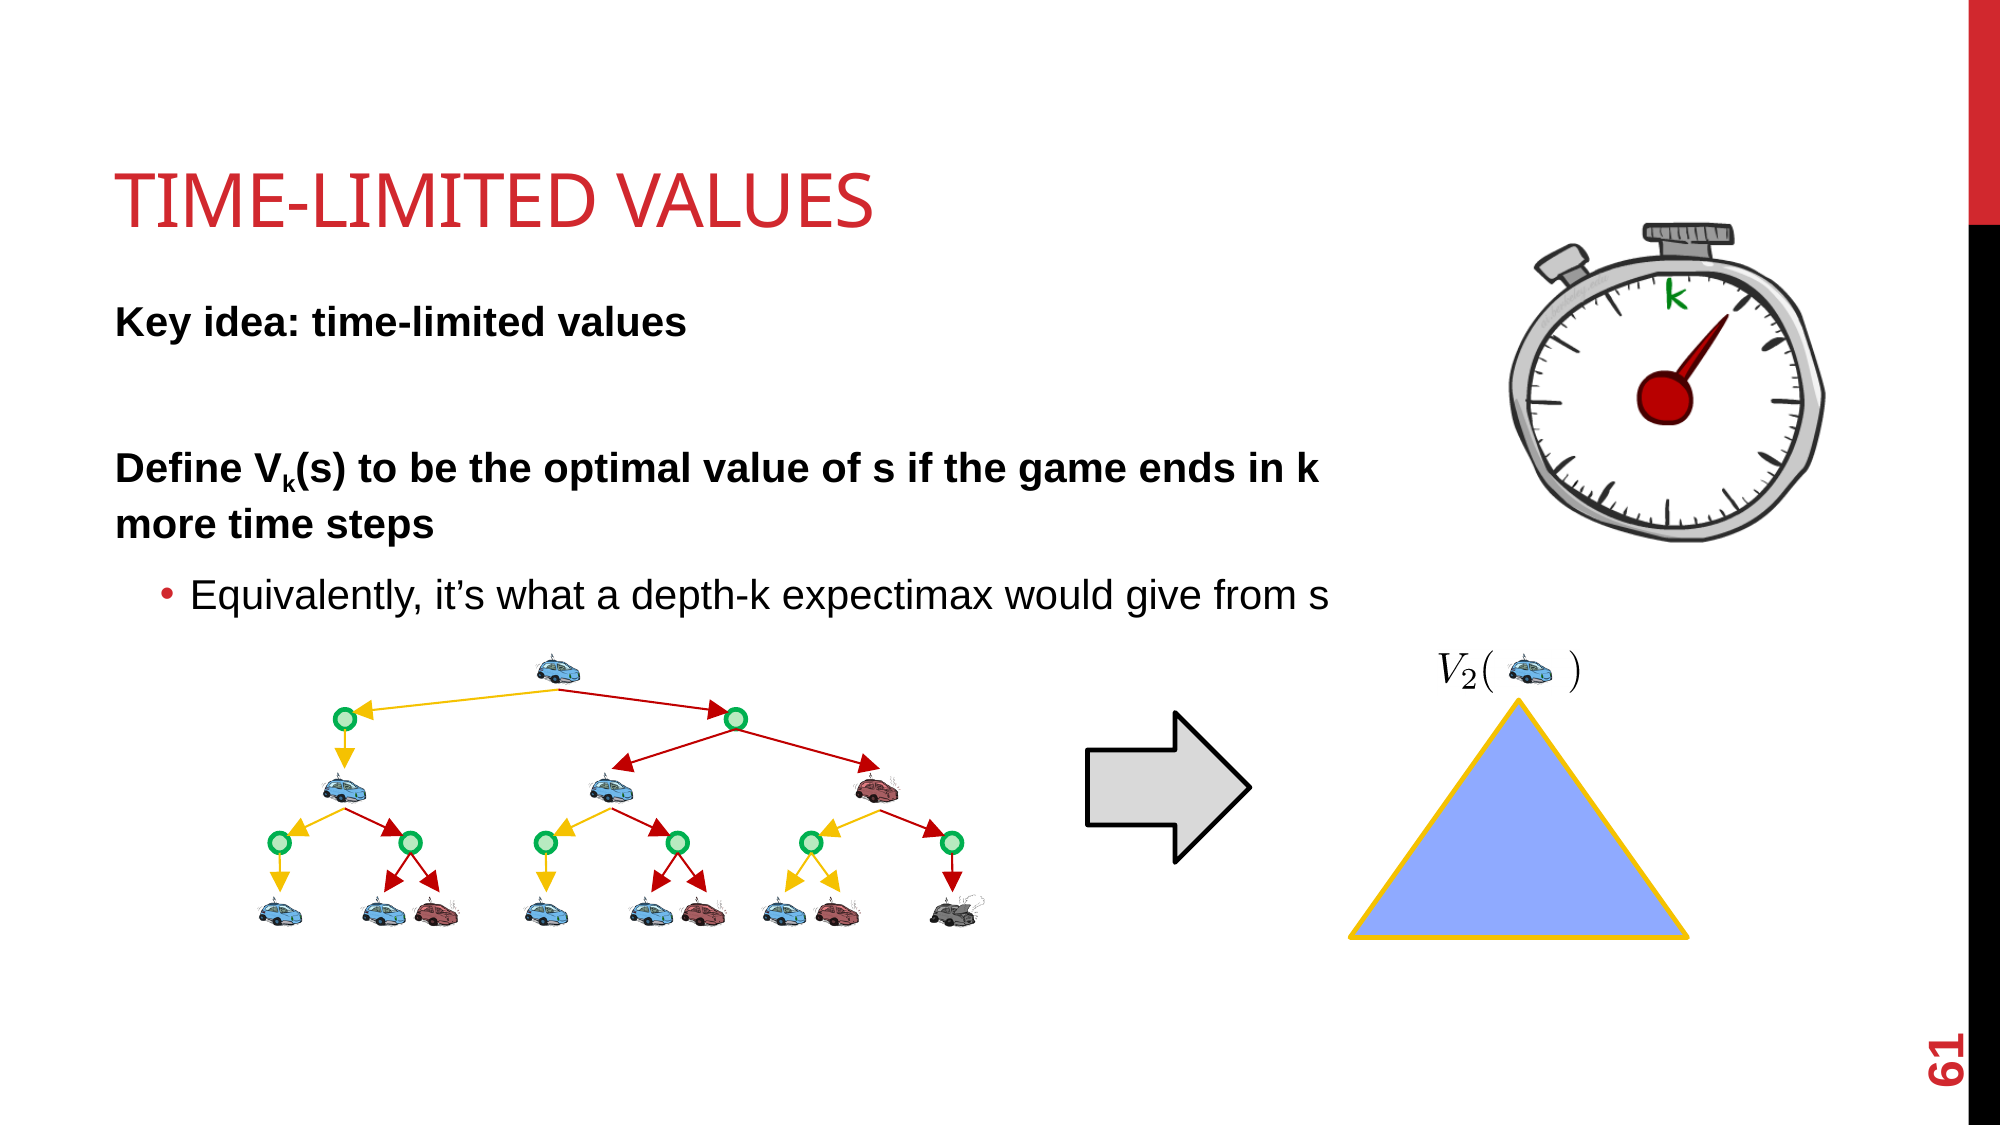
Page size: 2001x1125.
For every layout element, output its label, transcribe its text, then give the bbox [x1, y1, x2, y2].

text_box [249, 649, 988, 935]
list Key idea: time-limited values Define Vk(s) to be the optimal value of s if the game ends in k more time steps Equivalently, it’s what a depth-k expectimax would give from s [99, 287, 1367, 1005]
title Time-Limited Values [99, 25, 1367, 250]
slide_number 61 [1903, 887, 1984, 1104]
picture [1480, 206, 1851, 563]
text_box [1085, 710, 1253, 865]
picture [1436, 649, 1580, 697]
text_box [1347, 701, 1690, 940]
